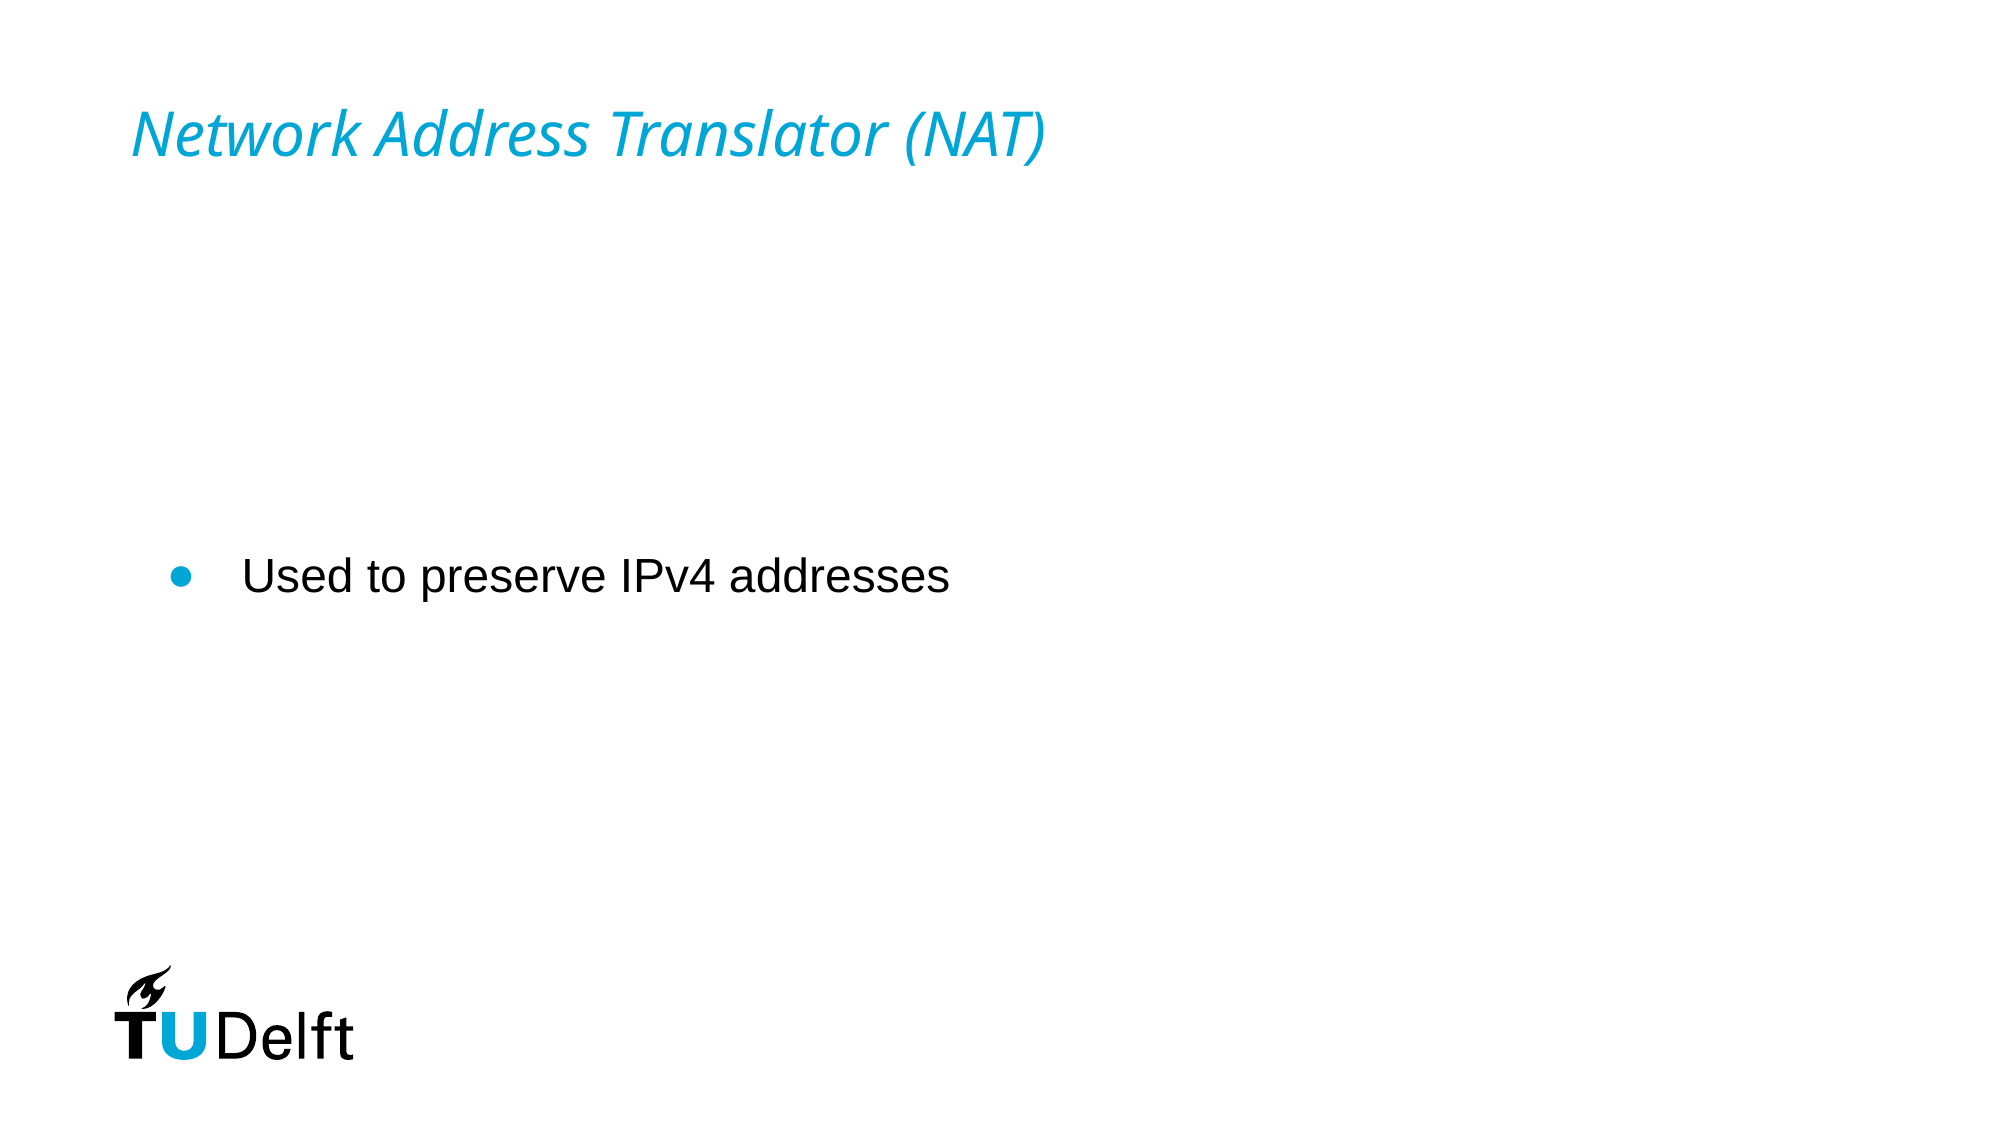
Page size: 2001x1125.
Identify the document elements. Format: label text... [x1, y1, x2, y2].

text_box Used to preserve IPv4 addresses [151, 293, 1490, 912]
text_box Network Address Translator (NAT) [115, 95, 1918, 176]
